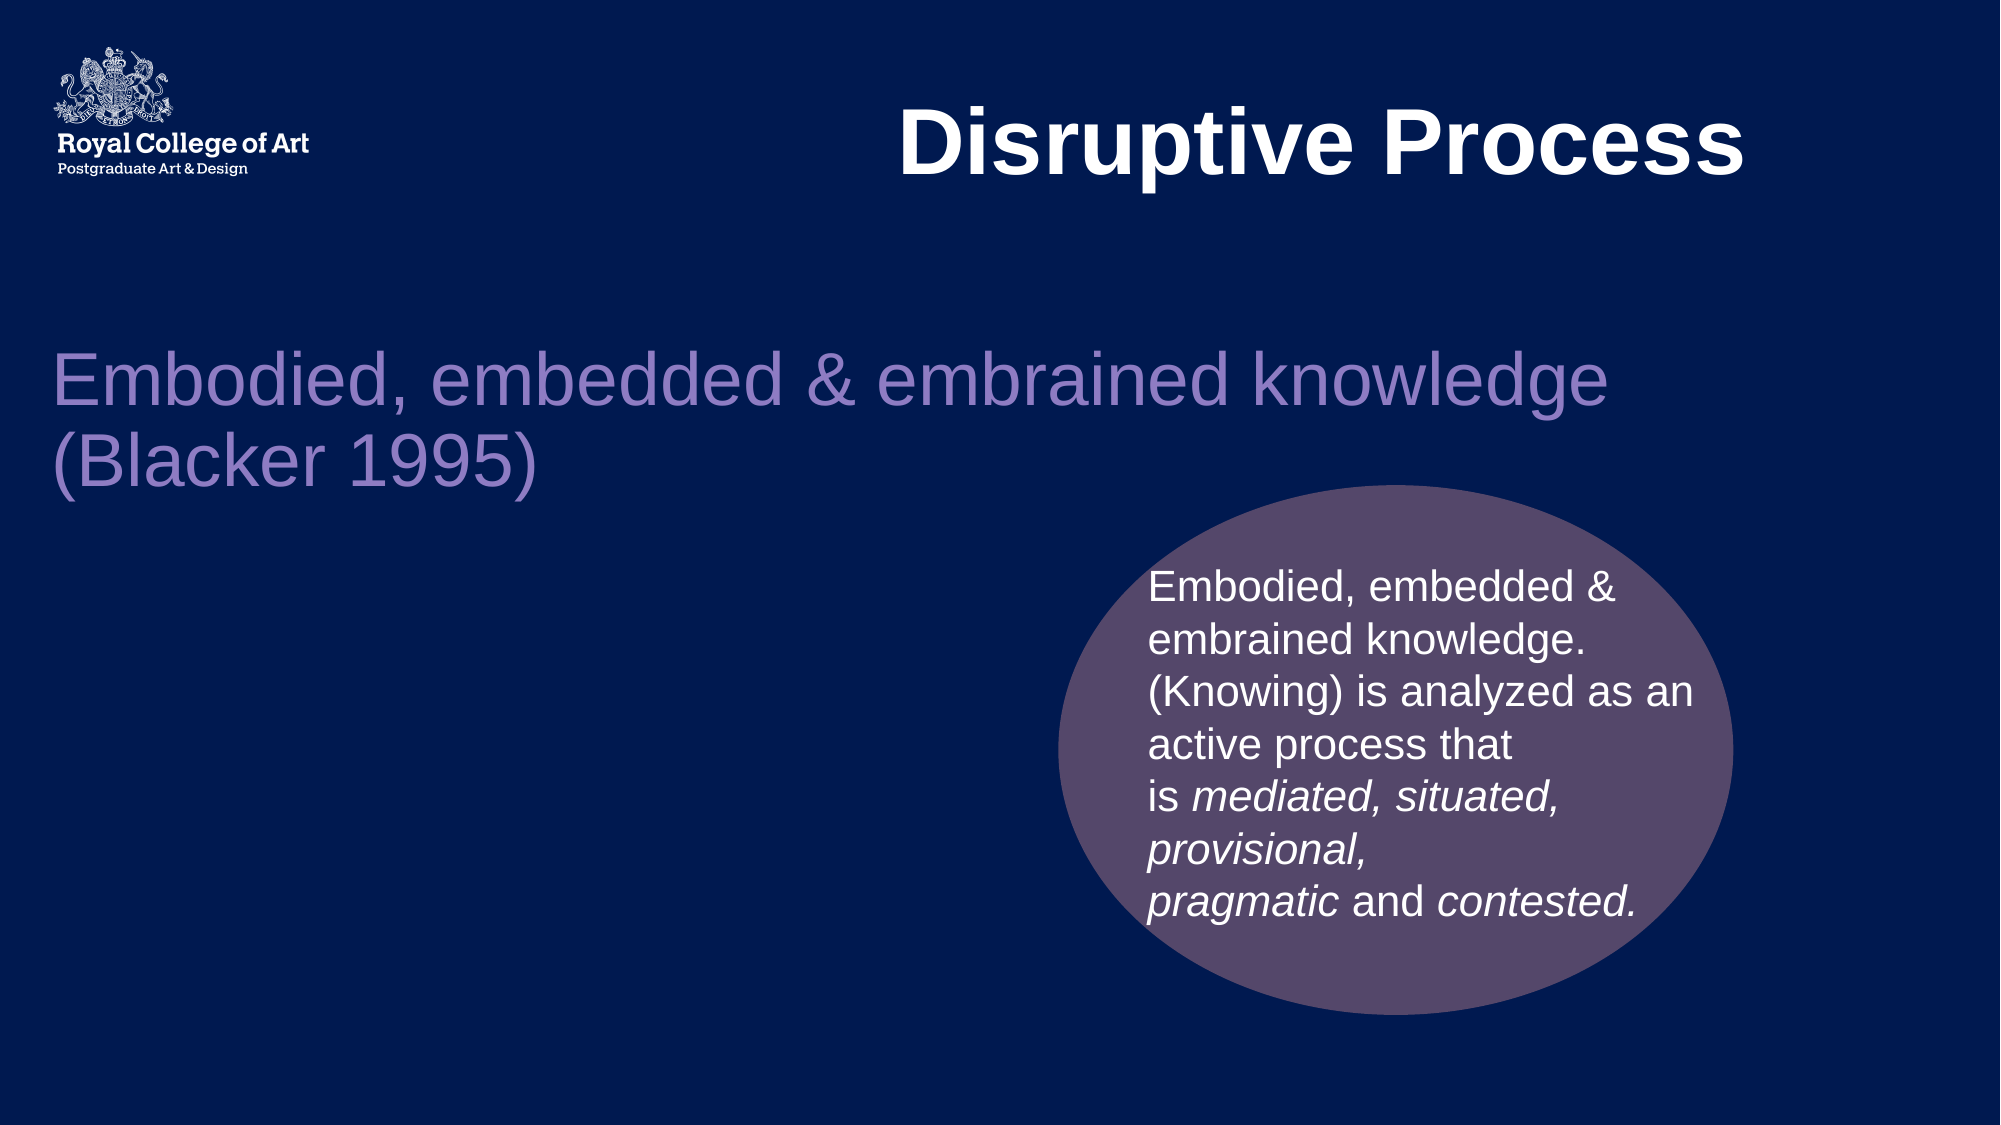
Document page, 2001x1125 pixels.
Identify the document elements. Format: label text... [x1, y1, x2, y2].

title Embodied, embedded & embrained knowledge (Blacker 1995) [36, 325, 1943, 516]
text_box [1185, 485, 1607, 543]
title Disruptive Process [882, 78, 1779, 229]
picture [48, 42, 313, 181]
text_box [1058, 584, 1671, 1015]
text_box Embodied, embedded & embrained knowledge. (Knowing) is analyzed as an active process that is mediated, situated, provisional, pragmatic and contested. [1132, 543, 1734, 904]
